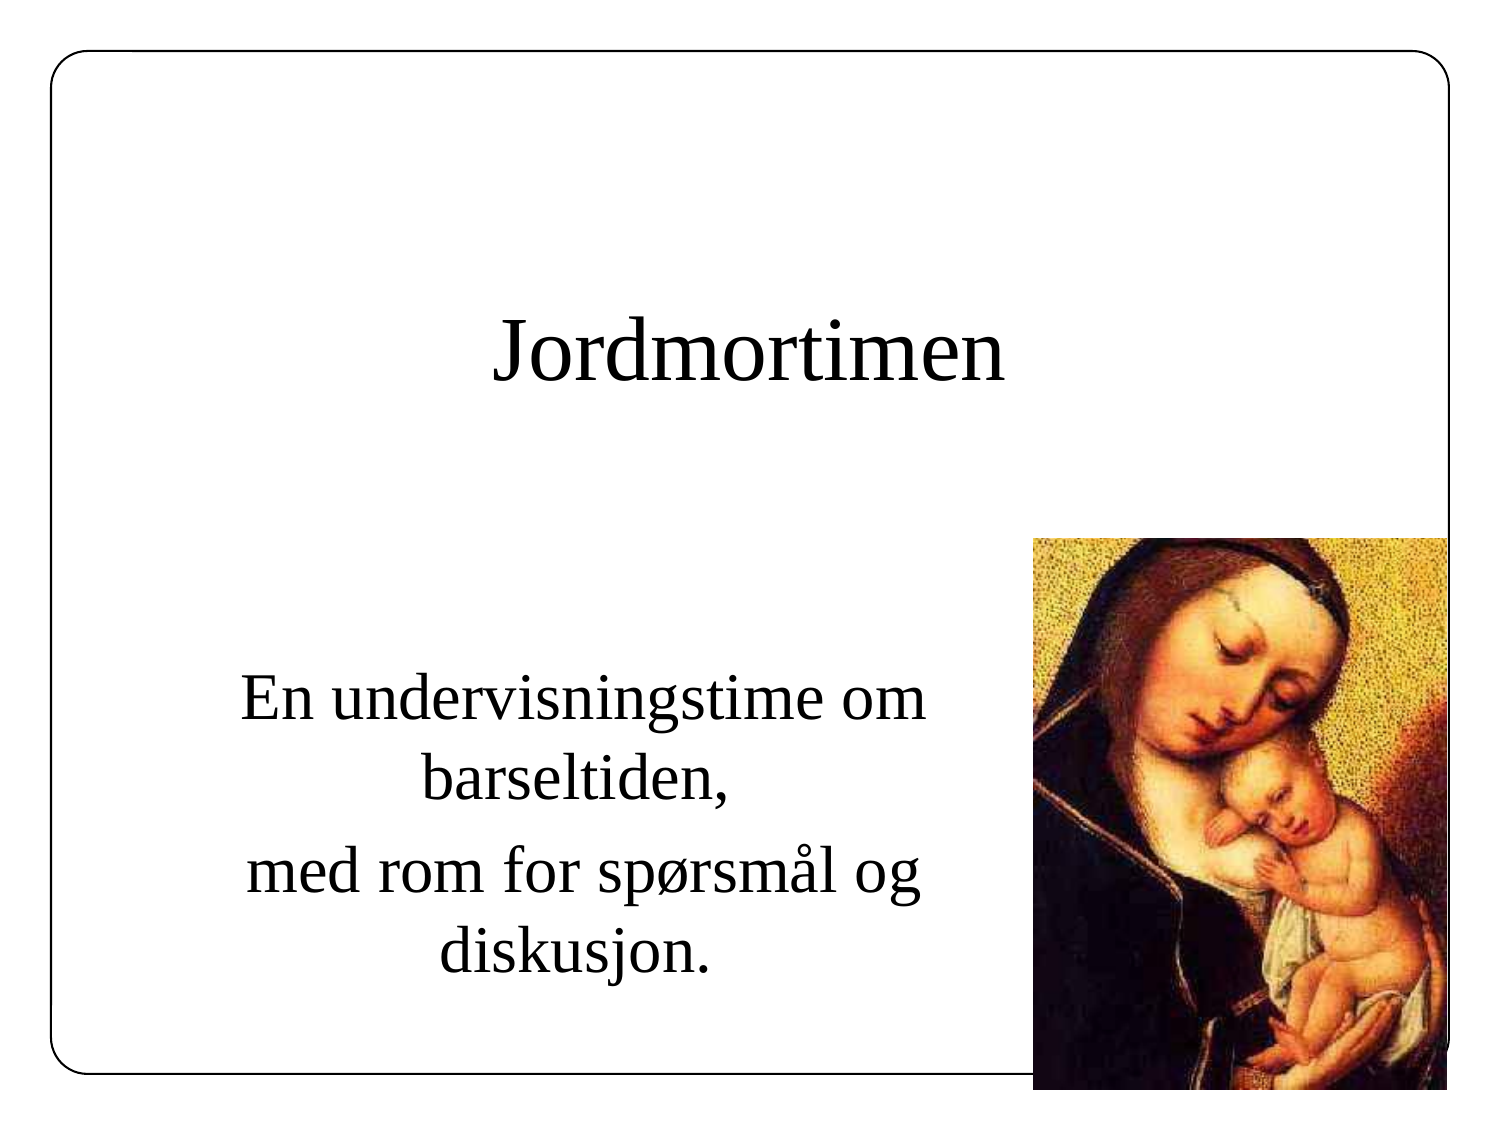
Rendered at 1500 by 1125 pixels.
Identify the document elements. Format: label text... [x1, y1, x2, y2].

picture [1033, 538, 1448, 1090]
title Jordmortimen [112, 196, 1388, 492]
subtitle En undervisningstime om barseltiden, med rom for spørsmål og diskusjon. [88, 644, 1028, 870]
